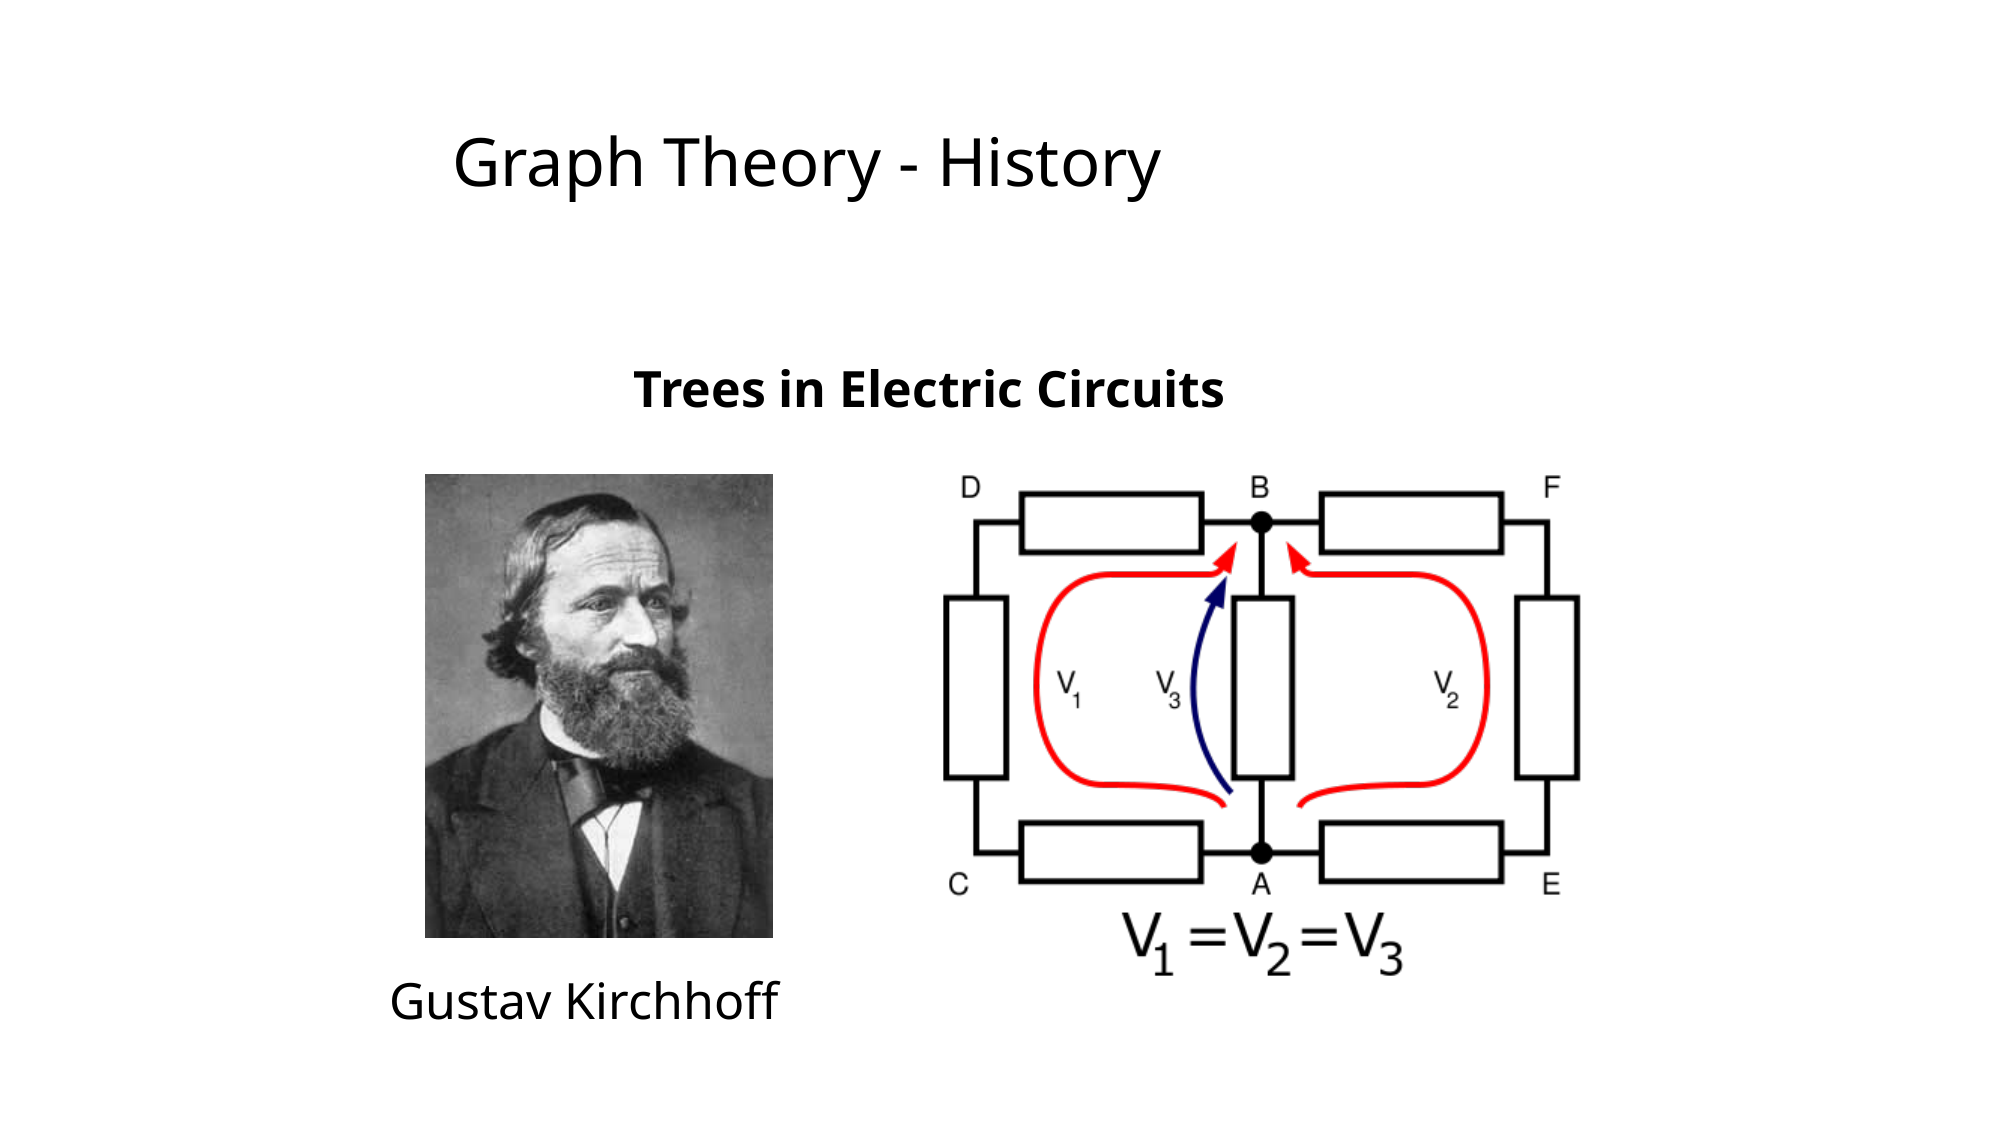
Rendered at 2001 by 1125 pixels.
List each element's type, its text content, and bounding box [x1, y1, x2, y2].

text_box Trees in Electric Circuits [618, 349, 1241, 425]
picture [424, 474, 773, 938]
text_box Graph Theory - History [437, 137, 1713, 263]
text_box Gustav Kirchhoff [374, 962, 795, 1038]
picture [924, 462, 1600, 988]
